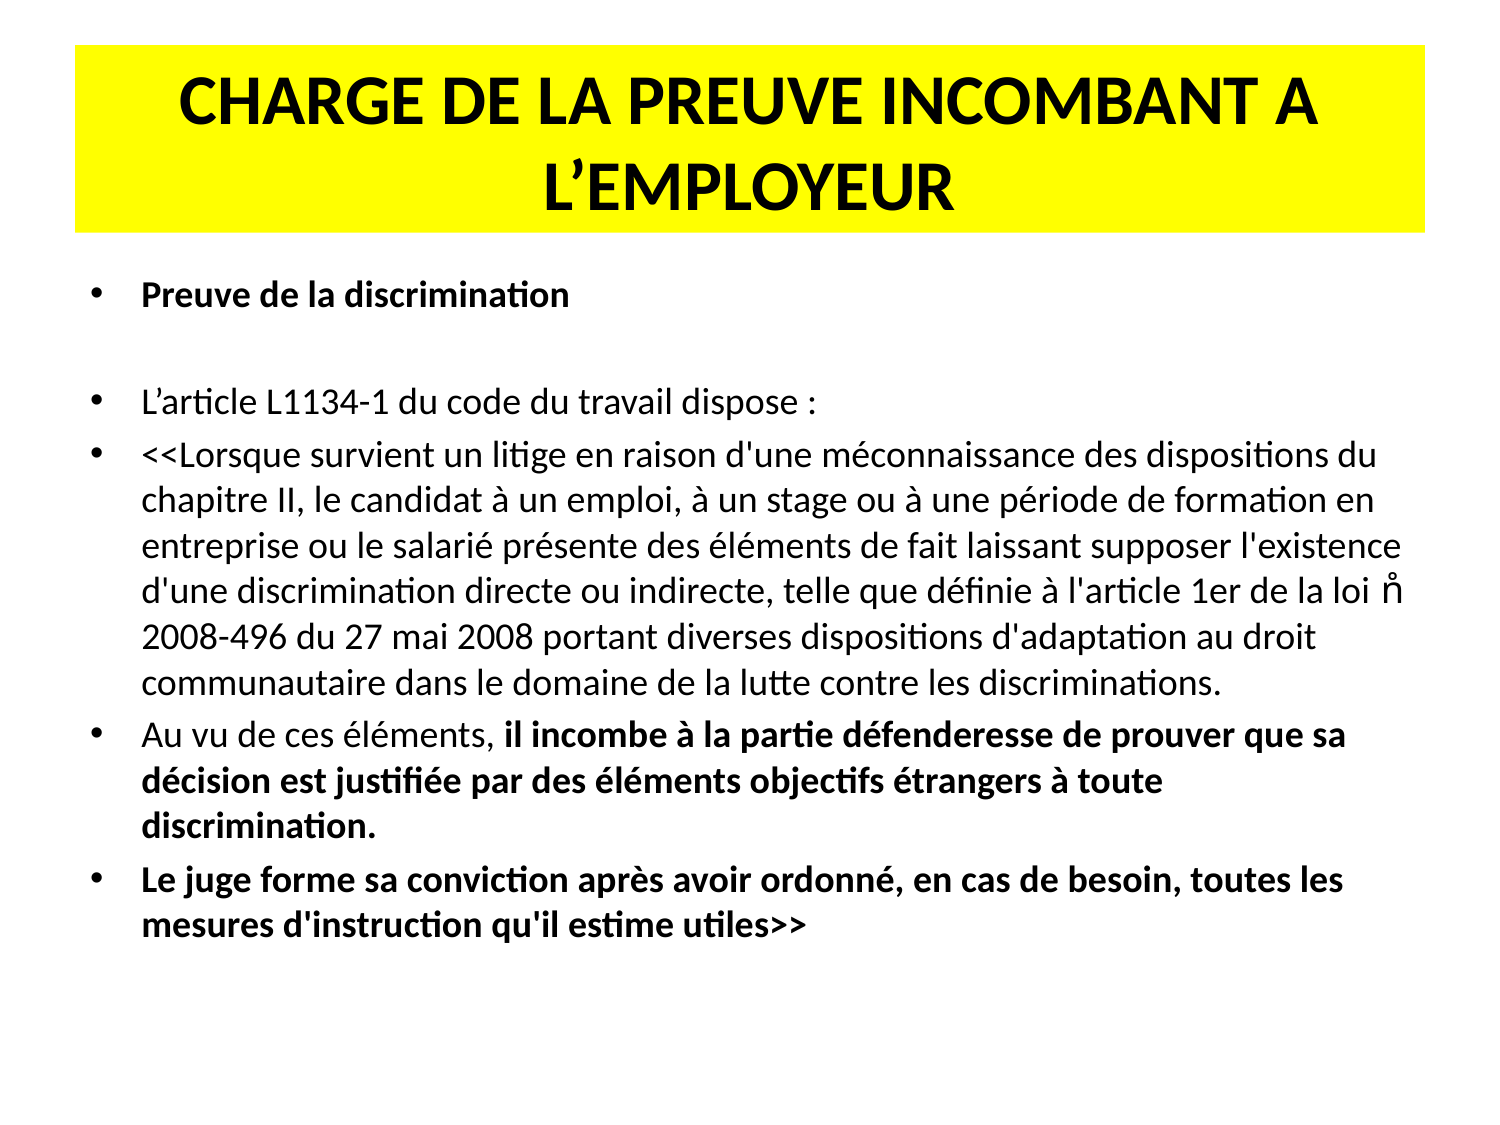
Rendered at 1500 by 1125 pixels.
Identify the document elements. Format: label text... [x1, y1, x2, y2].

list Preuve de la discrimination L’article L1134-1 du code du travail dispose : <<Lorsque survient un litige en raison d'une méconnaissance des dispositions du chapitre II, le candidat à un emploi, à un stage ou à une période de formation en entreprise ou le salarié présente des éléments de fait laissant supposer l'existence d'une discrimination directe ou indirecte, telle que définie à l'article 1er de la loi n̊ 2008-496 du 27 mai 2008 portant diverses dispositions d'adaptation au droit communautaire dans le domaine de la lutte contre les discriminations. Au vu de ces éléments, il incombe à la partie défenderesse de prouver que sa décision est justifiée par des éléments objectifs étrangers à toute discrimination. Le juge forme sa conviction après avoir ordonné, en cas de besoin, toutes les mesures d'instruction qu'il estime utiles>> [75, 262, 1425, 1005]
title CHARGE DE LA PREUVE INCOMBANT A L’EMPLOYEUR [75, 45, 1425, 233]
